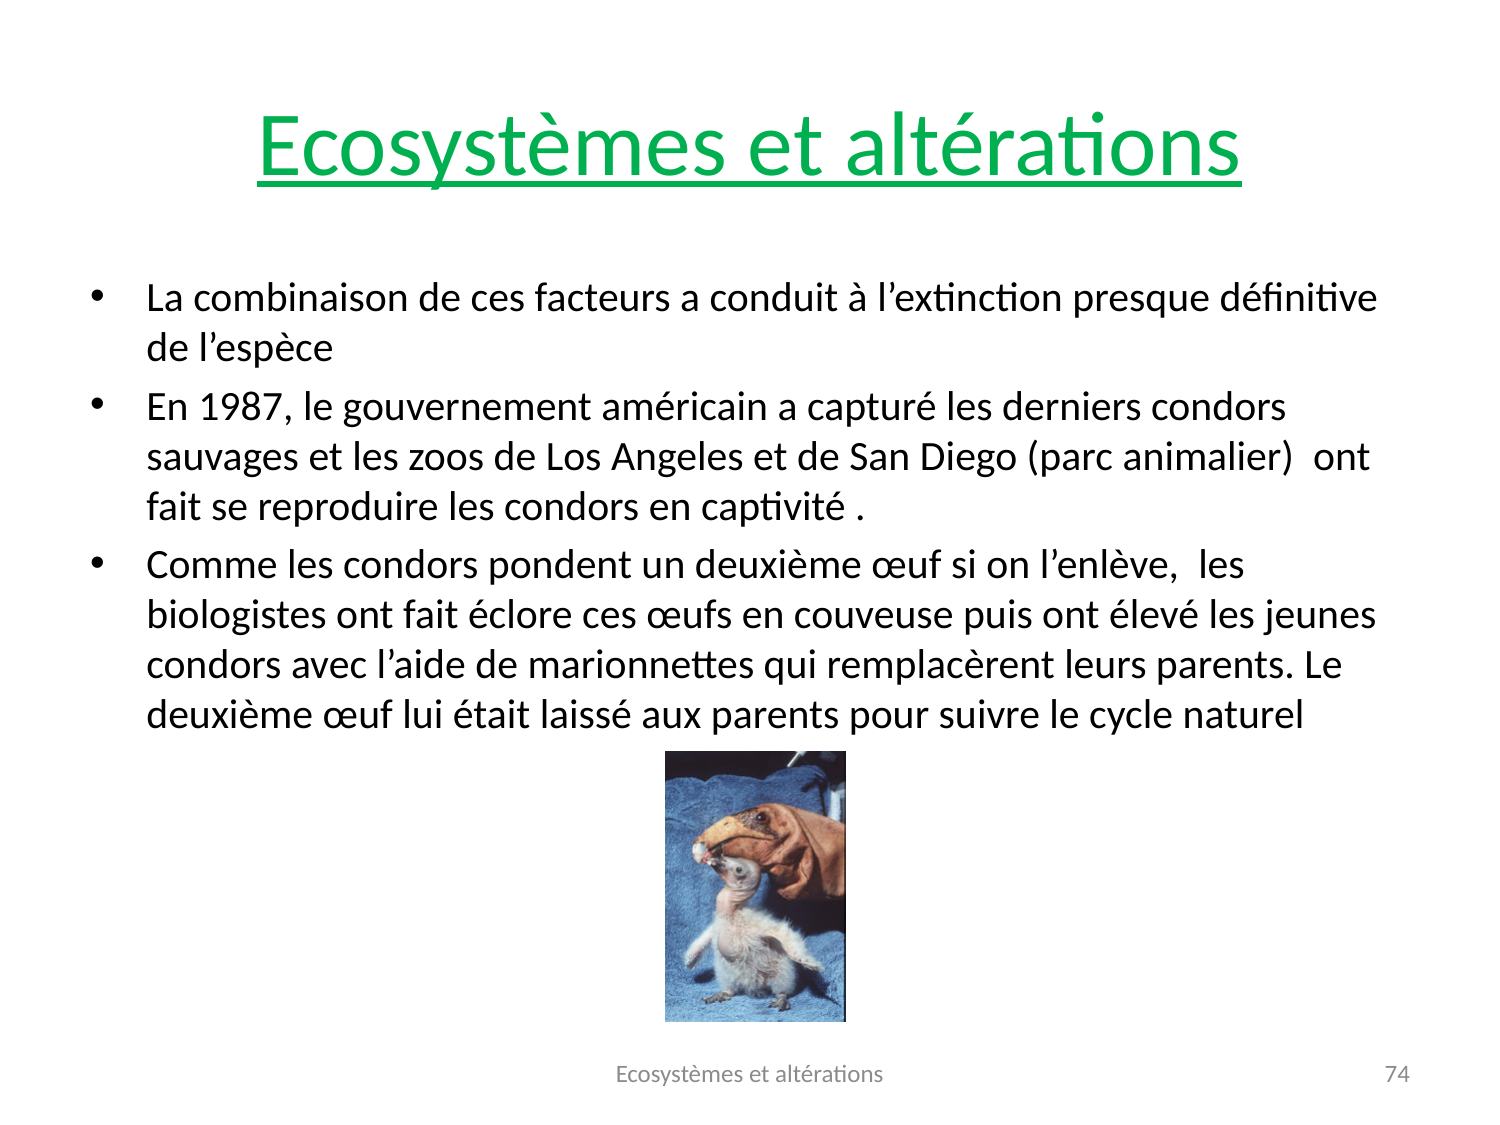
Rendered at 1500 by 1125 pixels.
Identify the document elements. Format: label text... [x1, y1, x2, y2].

footer Ecosystèmes et altérations [512, 1042, 988, 1103]
slide_number 74 [1074, 1042, 1425, 1103]
title Ecosystèmes et altérations [75, 45, 1425, 233]
list La combinaison de ces facteurs a conduit à l’extinction presque définitive de l’espèce En 1987, le gouvernement américain a capturé les derniers condors sauvages et les zoos de Los Angeles et de San Diego (parc animalier) ont fait se reproduire les condors en captivité . Comme les condors pondent un deuxième œuf si on l’enlève, les biologistes ont fait éclore ces œufs en couveuse puis ont élevé les jeunes condors avec l’aide de marionnettes qui remplacèrent leurs parents. Le deuxième œuf lui était laissé aux parents pour suivre le cycle naturel [75, 262, 1425, 1005]
picture [665, 751, 846, 1022]
